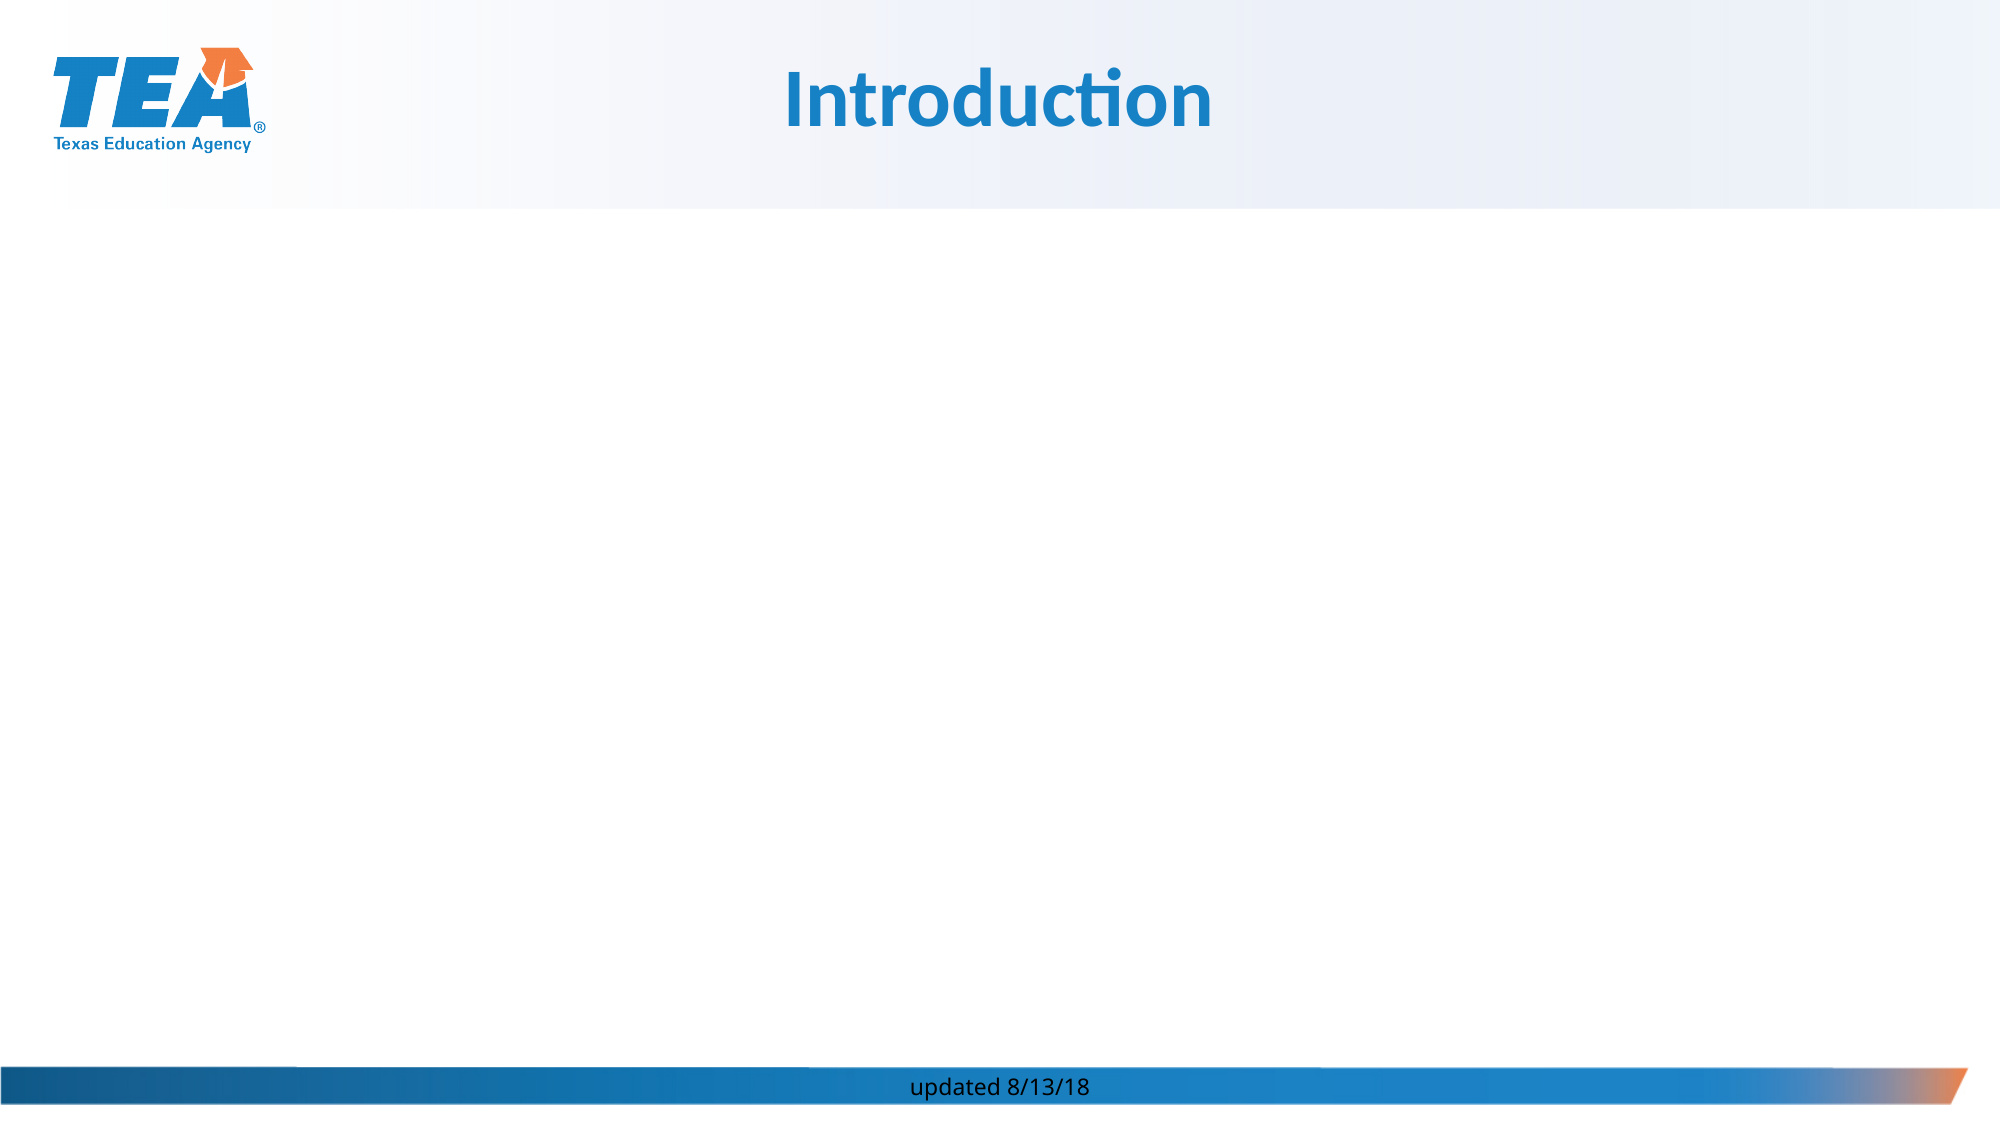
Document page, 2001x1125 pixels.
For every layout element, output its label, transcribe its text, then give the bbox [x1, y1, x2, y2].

picture [37, 40, 276, 161]
picture [1396, 1066, 1969, 1105]
picture [0, 1066, 604, 1105]
text_box Introduction [324, 40, 1674, 152]
footer updated 8/13/18 [604, 1064, 1396, 1125]
